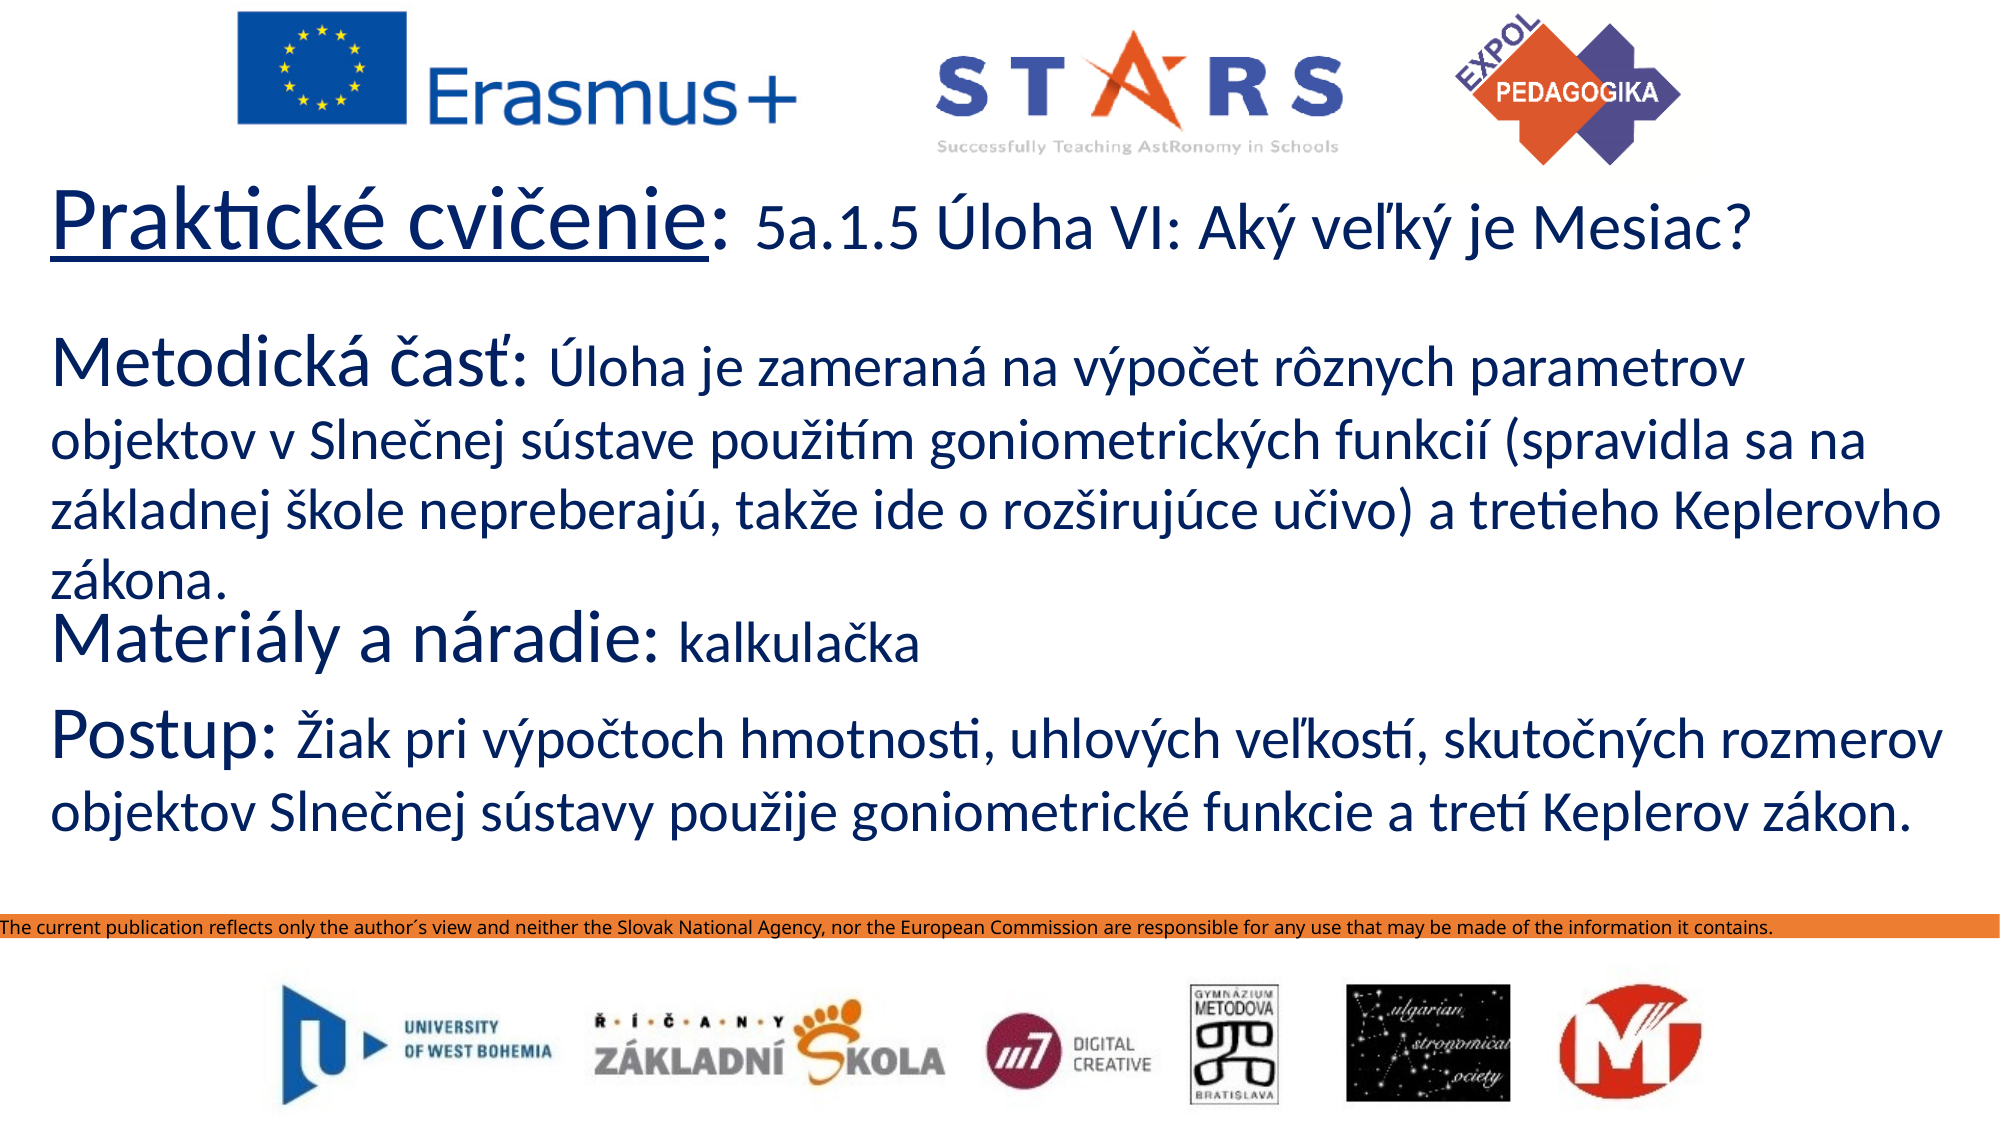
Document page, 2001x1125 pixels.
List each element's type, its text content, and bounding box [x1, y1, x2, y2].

picture [205, 0, 1795, 181]
text_box The current publication reflects only the author´s view and neither the Slovak National Agency, nor the European Commission are responsible for any use that may be made of the information it contains. [0, 914, 2000, 939]
text_box Materiály a náradie: kalkulačka [42, 619, 1960, 675]
text_box Praktické cvičenie: 5a.1.5 Úloha VI: Aký veľký je Mesiac? [42, 151, 2000, 276]
text_box Postup: Žiak pri výpočtoch hmotnosti, uhlových veľkostí, skutočných rozmerov objektov Slnečnej sústavy použije goniometrické funkcie a tretí Keplerov zákon. [42, 675, 1960, 851]
text_box Metodická časť: Úloha je zameraná na výpočet rôznych parametrov objektov v Slnečnej sústave použitím goniometrických funkcií (spravidla sa na základnej škole nepreberajú, takže ide o rozširujúce učivo) a tretieho Keplerovho zákona. [42, 303, 1960, 619]
picture [260, 954, 1743, 1125]
